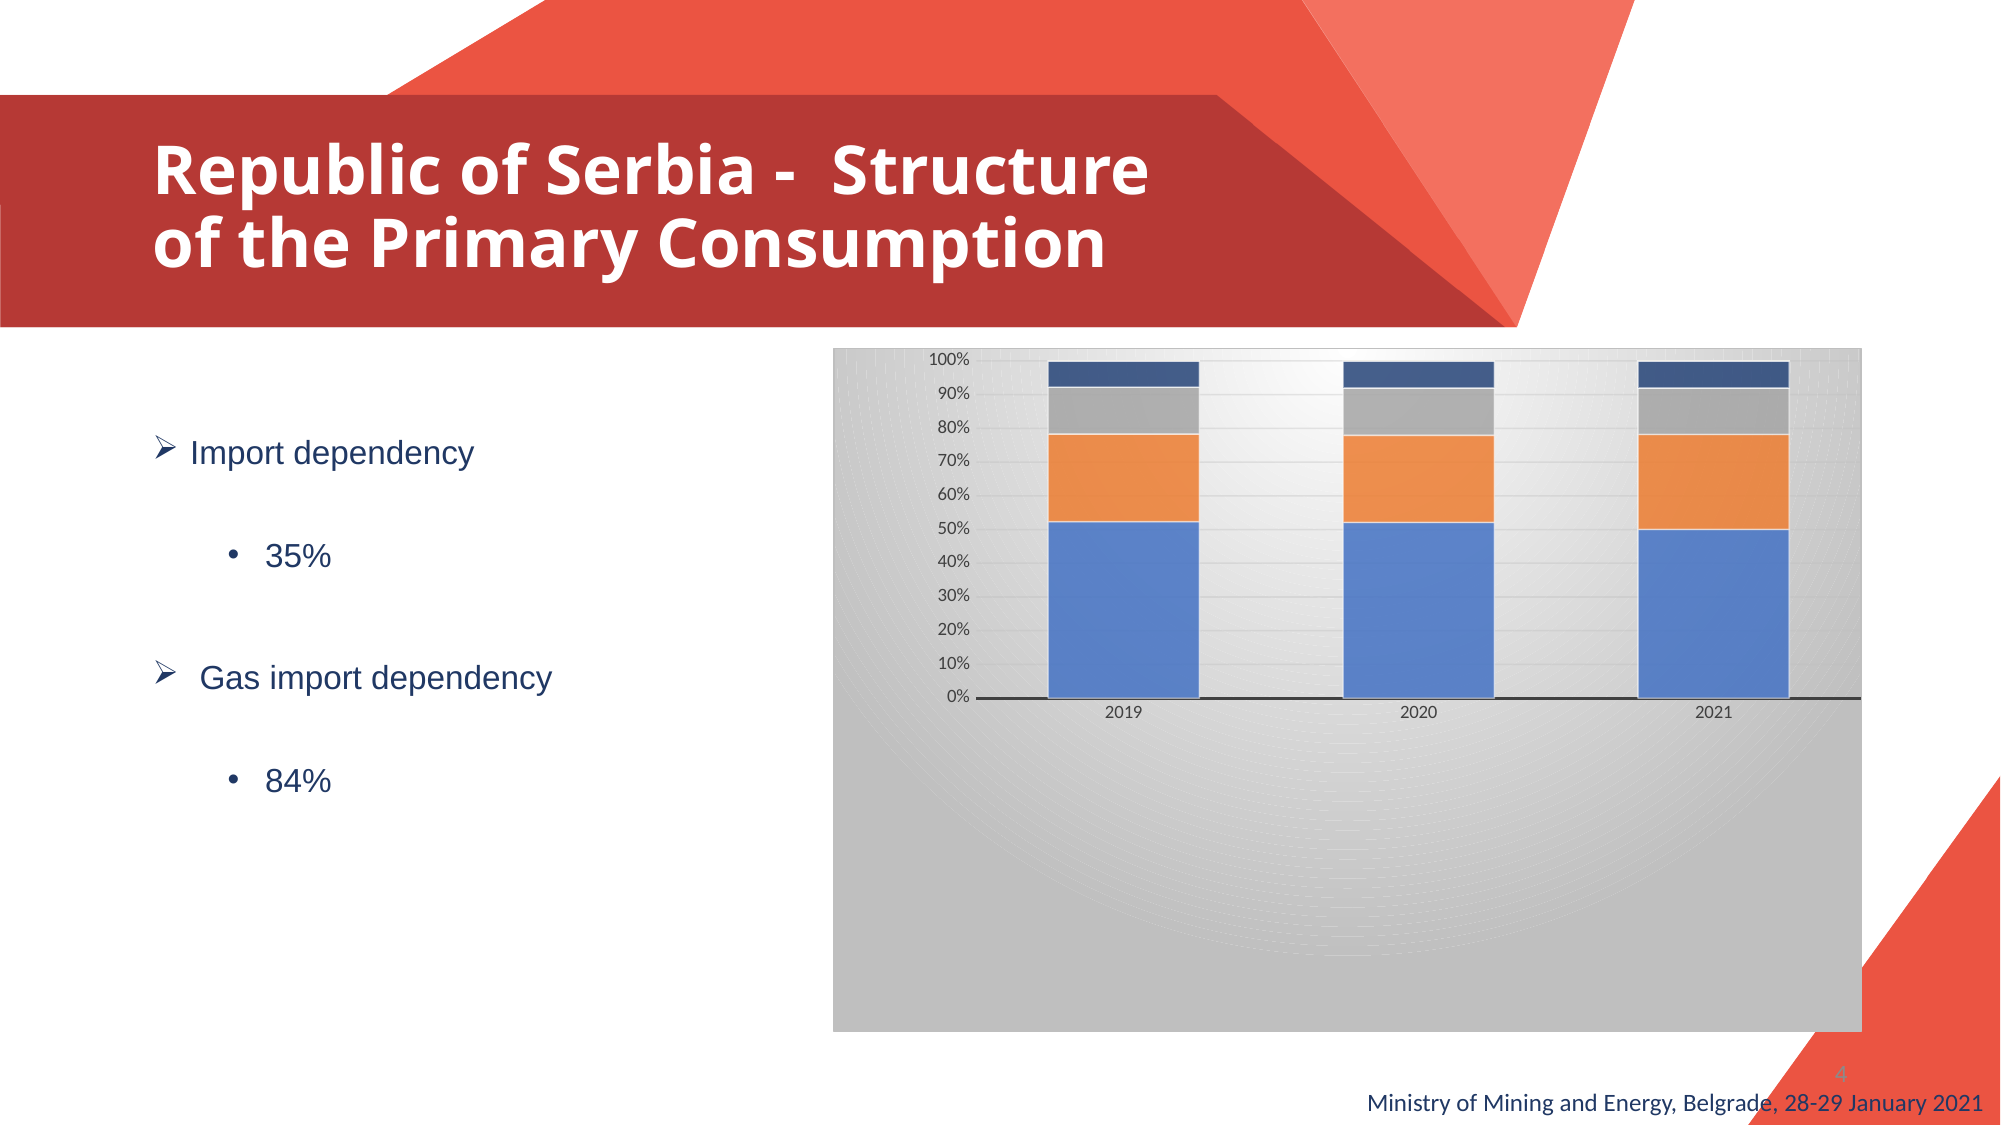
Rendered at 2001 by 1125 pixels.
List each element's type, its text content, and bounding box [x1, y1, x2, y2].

chart [833, 347, 1863, 1033]
text_box Ministry of Mining and Energy, Belgrade, 28-29 January 2021 [1331, 1079, 2000, 1125]
title Republic of Serbia - Structure of the Primary Consumption [137, 95, 1174, 323]
picture [0, 0, 2001, 1125]
slide_number 4 [1412, 1042, 1863, 1103]
list Import dependency 35% Gas import dependency 84% [137, 337, 783, 963]
